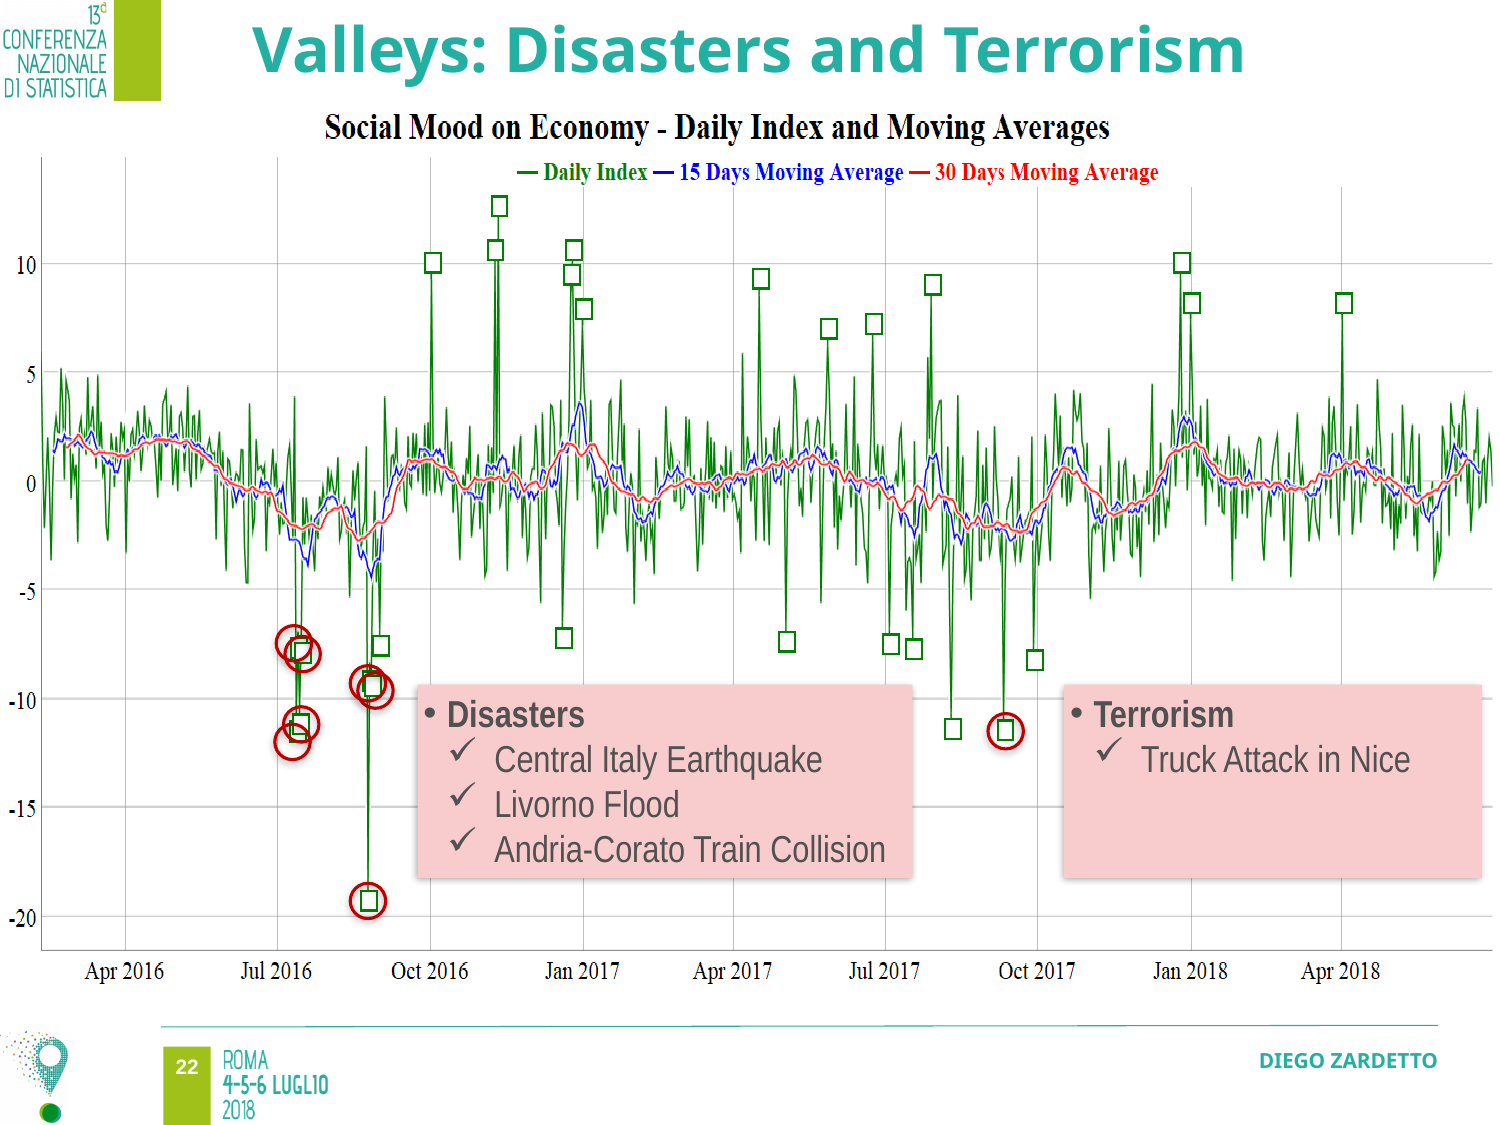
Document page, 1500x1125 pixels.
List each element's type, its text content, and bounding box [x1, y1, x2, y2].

picture [0, 106, 1499, 991]
text_box Valleys: Disasters and Terrorism [117, 4, 1383, 92]
